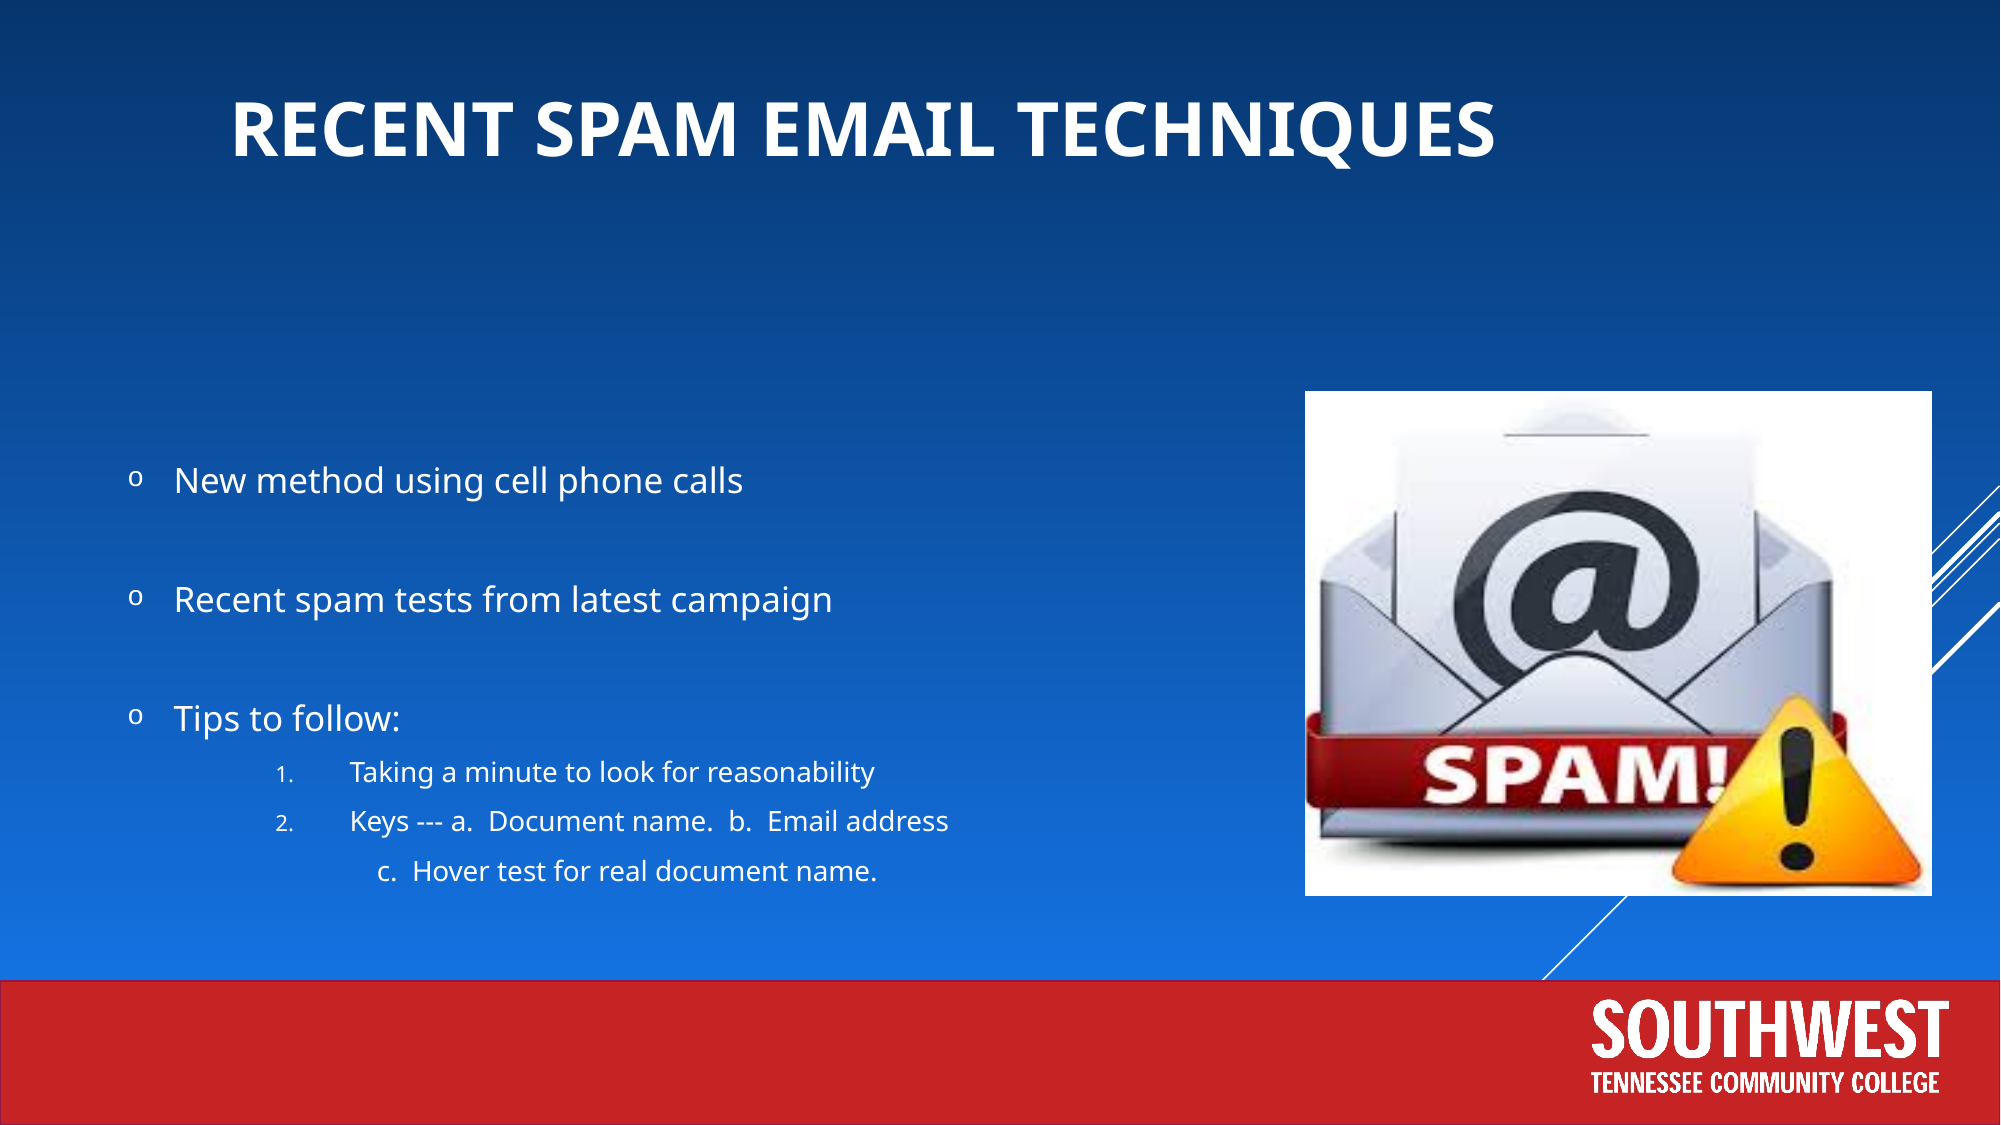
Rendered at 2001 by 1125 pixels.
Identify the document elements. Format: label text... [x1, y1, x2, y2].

title Recent Spam Email Techniques [173, 23, 1574, 230]
list New method using cell phone calls Recent spam tests from latest campaign Tips to follow: Taking a minute to look for reasonability Keys --- a. Document name. b. Email address c. Hover test for real document name. [112, 391, 1264, 896]
picture [1305, 391, 1932, 896]
picture [1501, 981, 2001, 1109]
